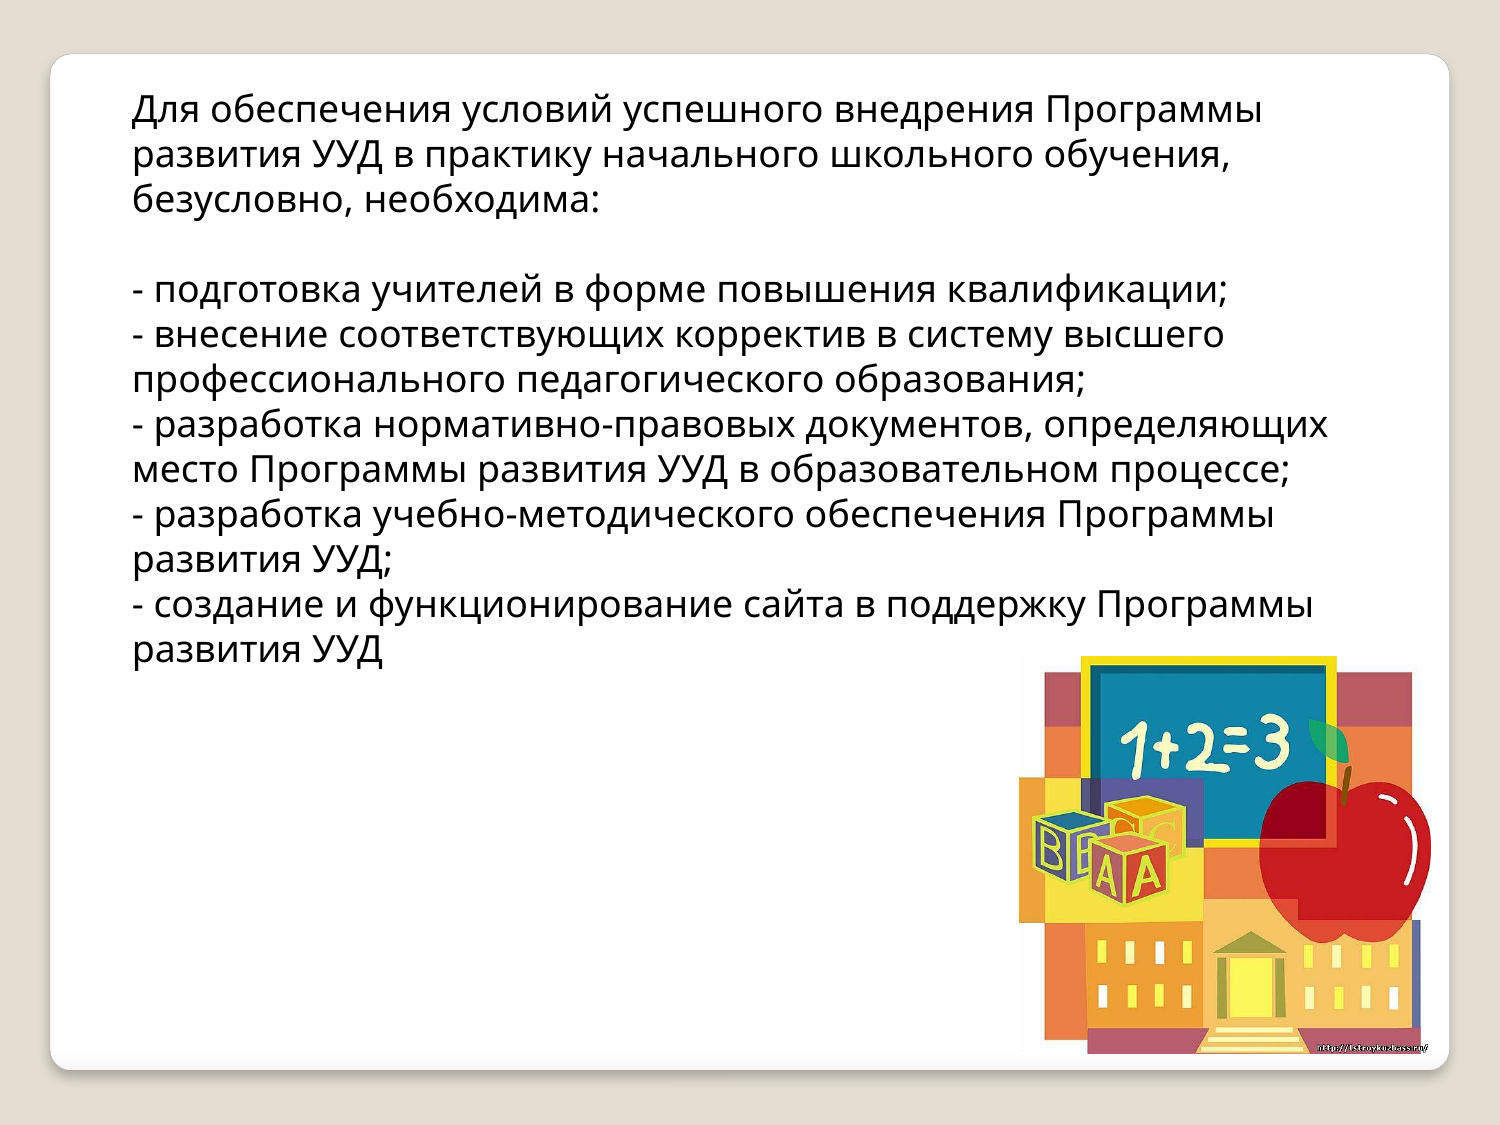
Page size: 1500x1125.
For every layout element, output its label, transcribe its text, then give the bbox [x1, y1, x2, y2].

text_box Для обеспечения условий успешного внедрения Программы развития УУД в практику начального школьного обучения, безусловно, необходима: - подготовка учителей в форме повышения квалификации; - внесение соответствующих корректив в систему высшего профессионального педагогического образования; - разработка нормативно-правовых документов, определяющих место Программы развития УУД в образовательном процессе; - разработка учебно-методического обеспечения Программы развития УУД; - создание и функционирование сайта в поддержку Программы развития УУД [117, 77, 1418, 678]
picture [1019, 655, 1432, 1054]
